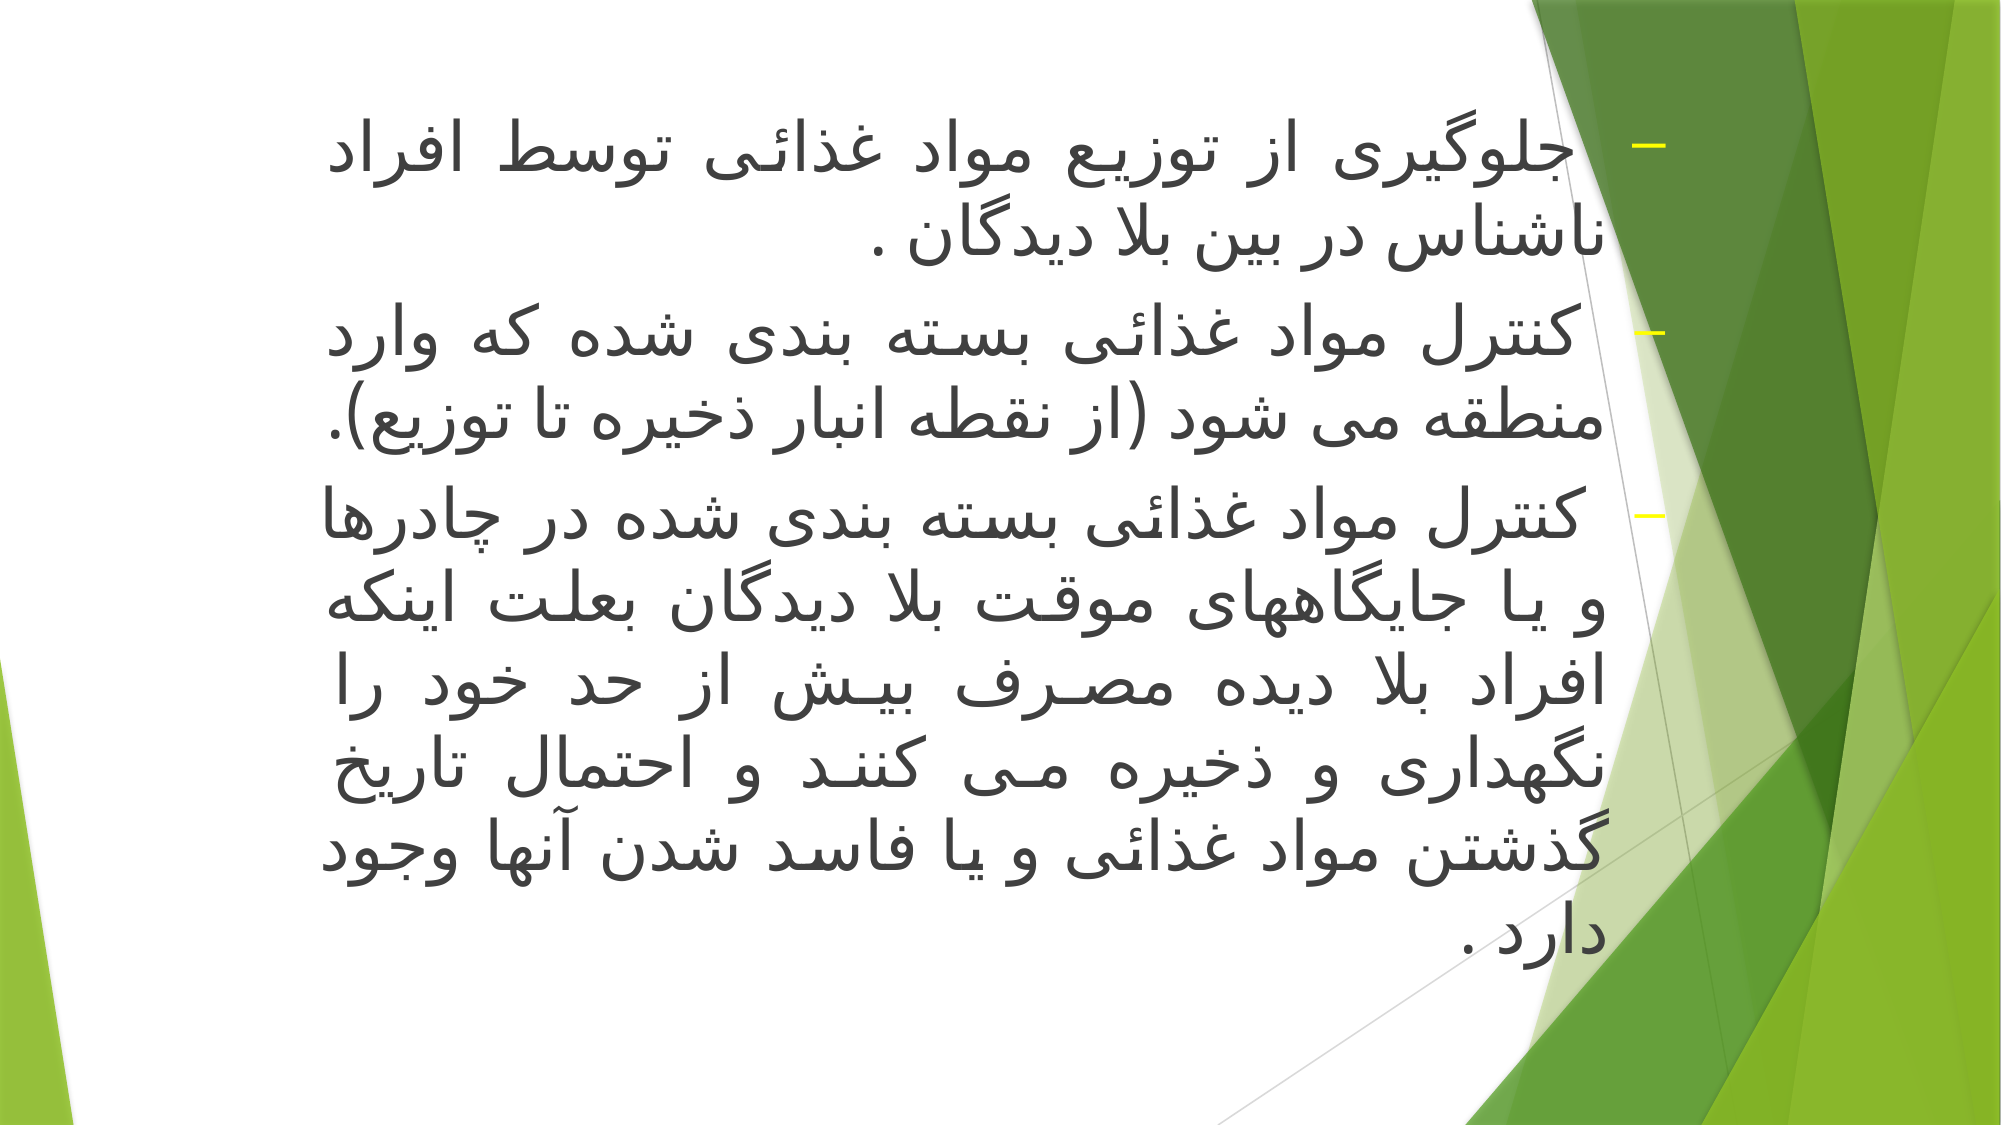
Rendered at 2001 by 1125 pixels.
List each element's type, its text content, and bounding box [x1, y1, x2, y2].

list جلوگیری از توزیع مواد غذائی توسط افراد ناشناس در بین بلا دیدگان . کنترل مواد غذائی بسته بندی شده که وارد منطقه می شود (از نقطه انبار ذخیره تا توزیع). کنترل مواد غذائی بسته بندی شده در چادرها و یا جایگاههای موقت بلا دیدگان بعلت اینکه افراد بلا دیده مصرف بیش از حد خود را نگهداری و ذخیره می کنند و احتمال تاریخ گذشتن مواد غذائی و یا فاسد شدن آنها وجود دارد . [300, 87, 1675, 1005]
